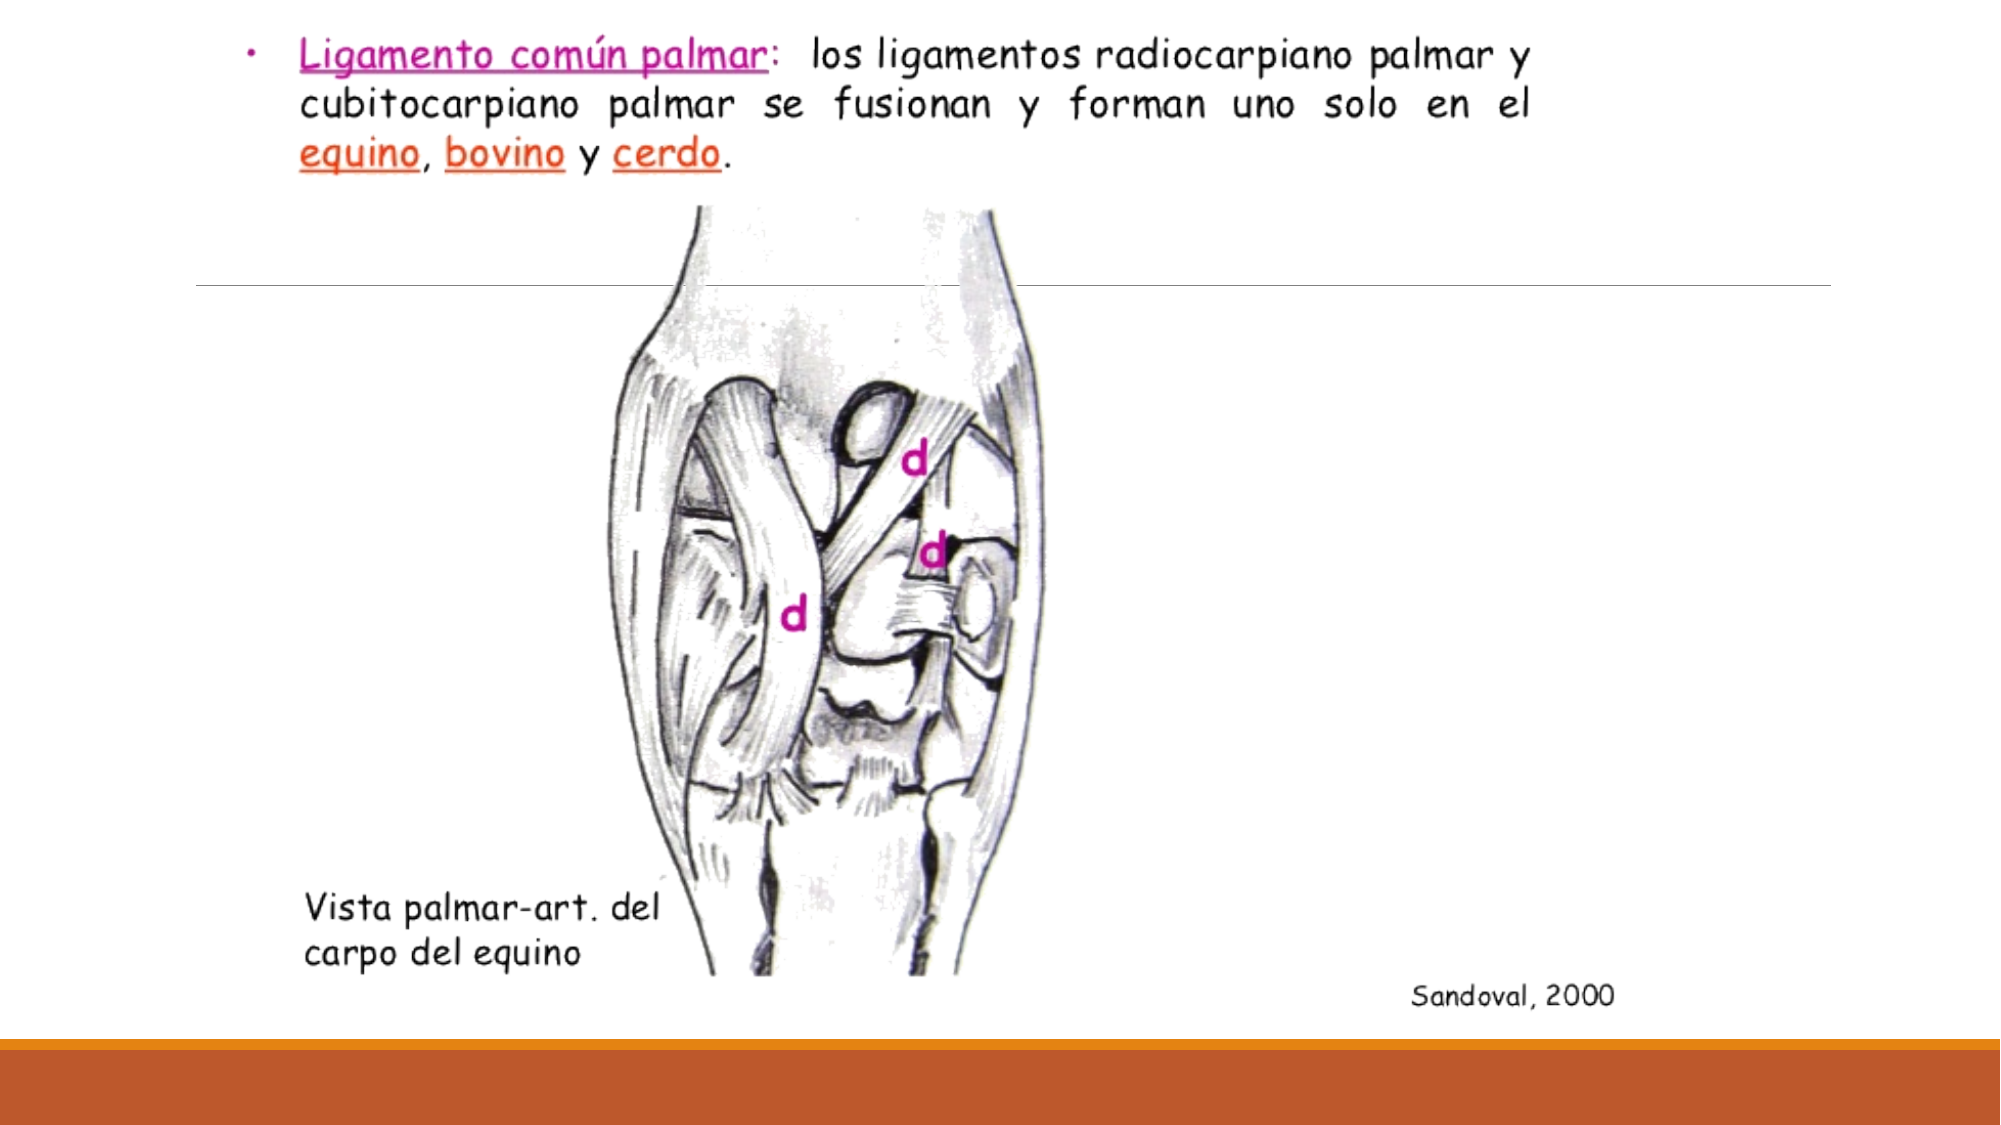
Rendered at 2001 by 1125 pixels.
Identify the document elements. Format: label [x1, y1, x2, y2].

list [141, 0, 1632, 1047]
